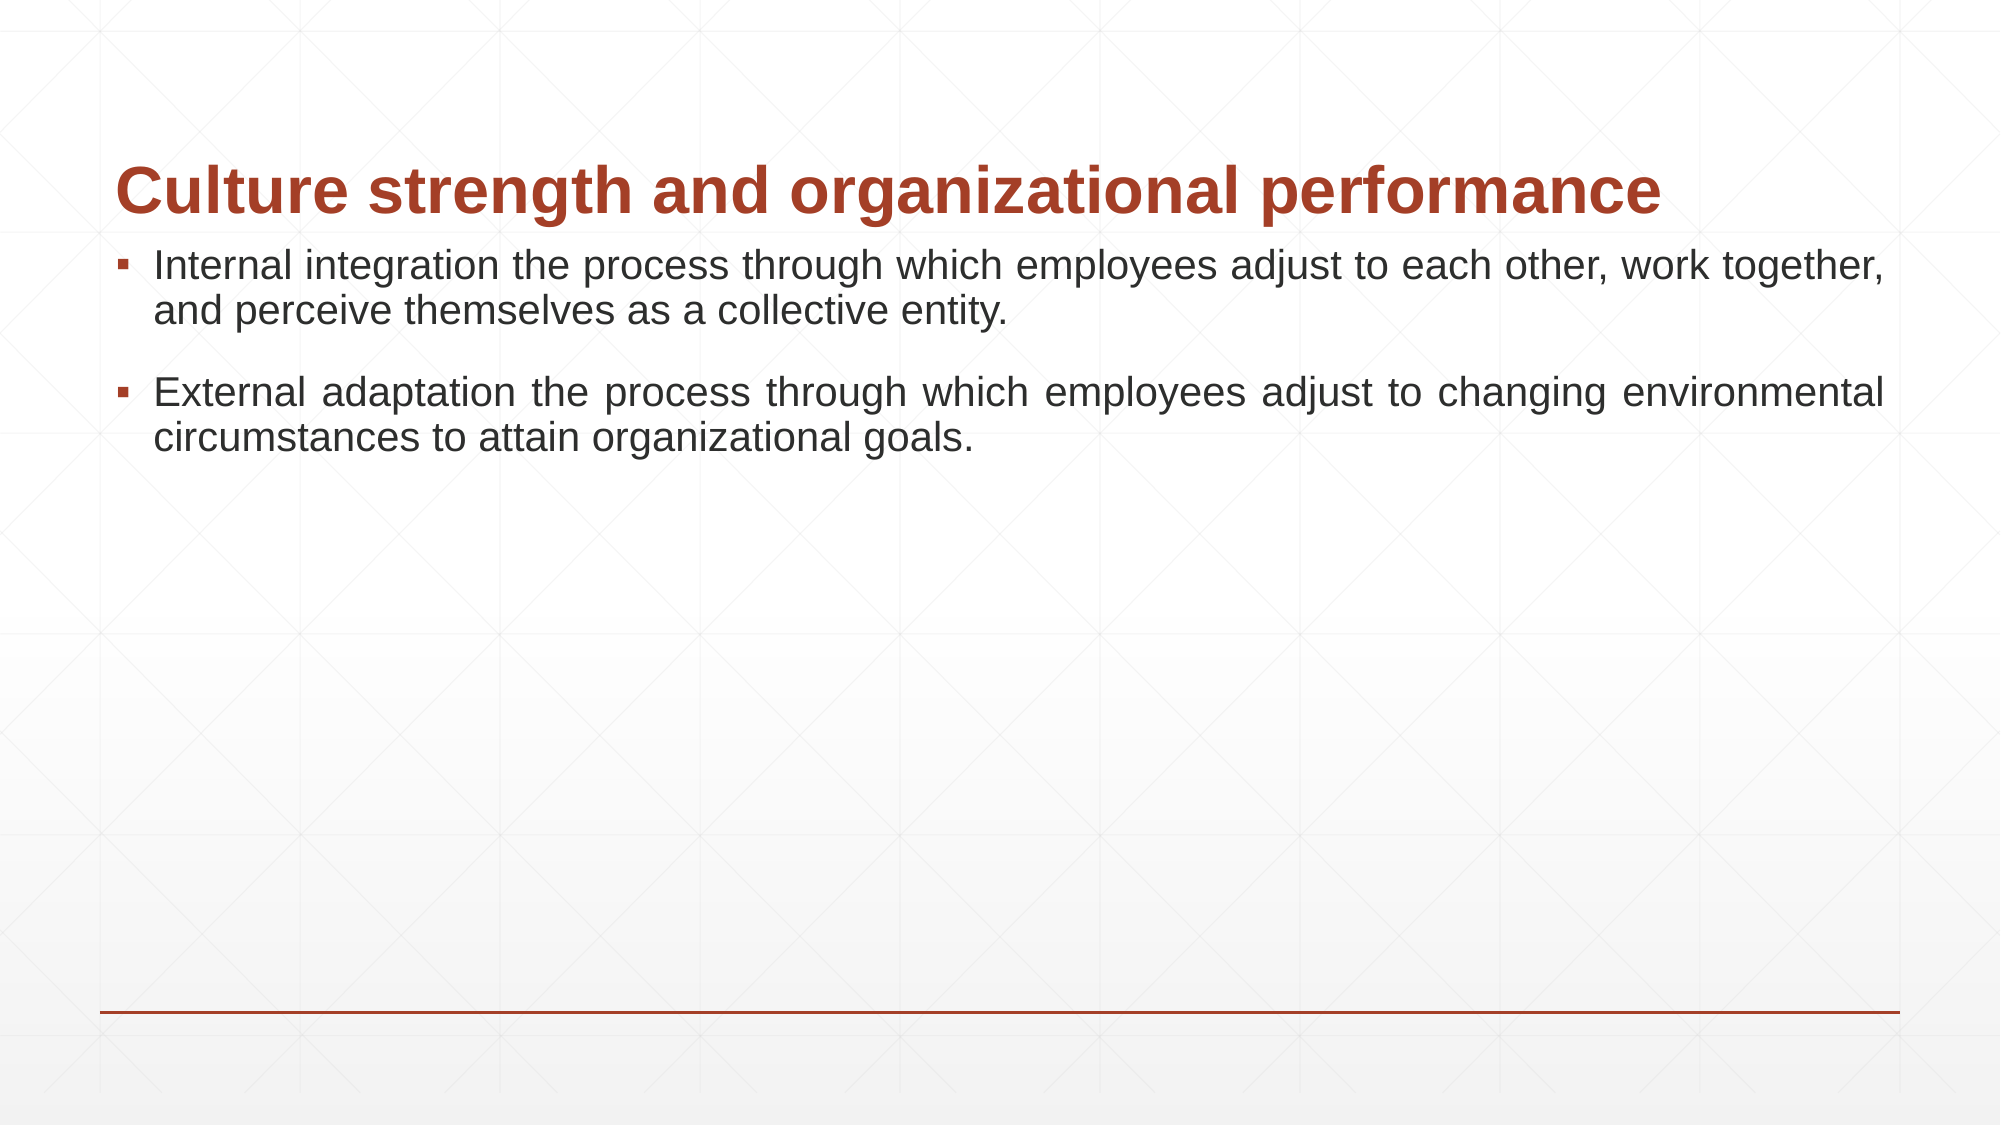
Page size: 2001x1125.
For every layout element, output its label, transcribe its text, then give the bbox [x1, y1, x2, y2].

title Culture strength and organizational performance [100, 34, 1901, 235]
list Internal integration the process through which employees adjust to each other, work together, and perceive themselves as a collective entity. External adaptation the process through which employees adjust to changing environmental circumstances to attain organizational goals. [100, 235, 1901, 990]
